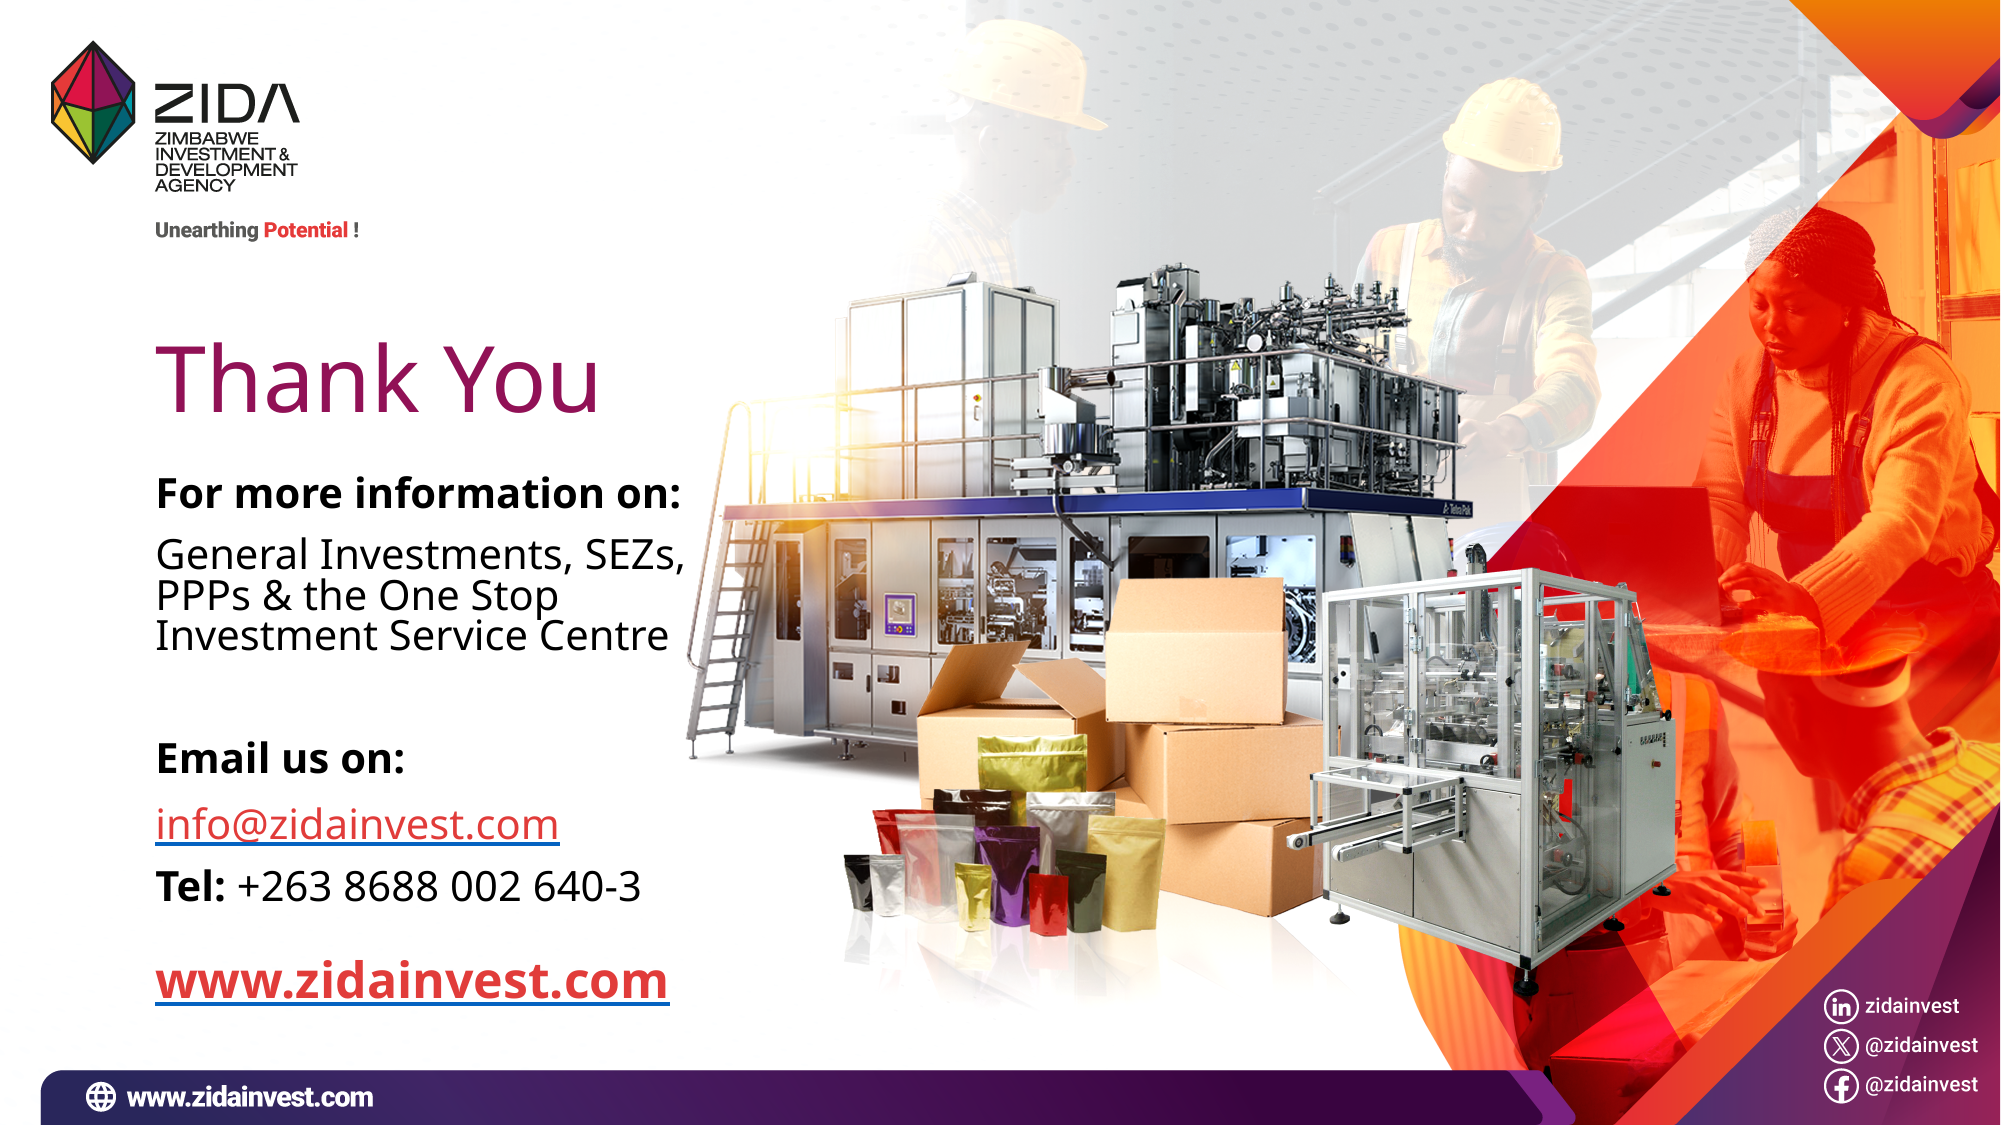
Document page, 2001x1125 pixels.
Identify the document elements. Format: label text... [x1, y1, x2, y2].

picture [0, 0, 2001, 1125]
text_box For more information on: General Investments, SEZs, PPPs & the One Stop Investment Service Centre Email us on: info@zidainvest.com Tel: +263 8688 002 640-3 [140, 468, 730, 924]
text_box www.zidainvest.com [140, 947, 1141, 1018]
text_box Thank You [140, 325, 988, 466]
